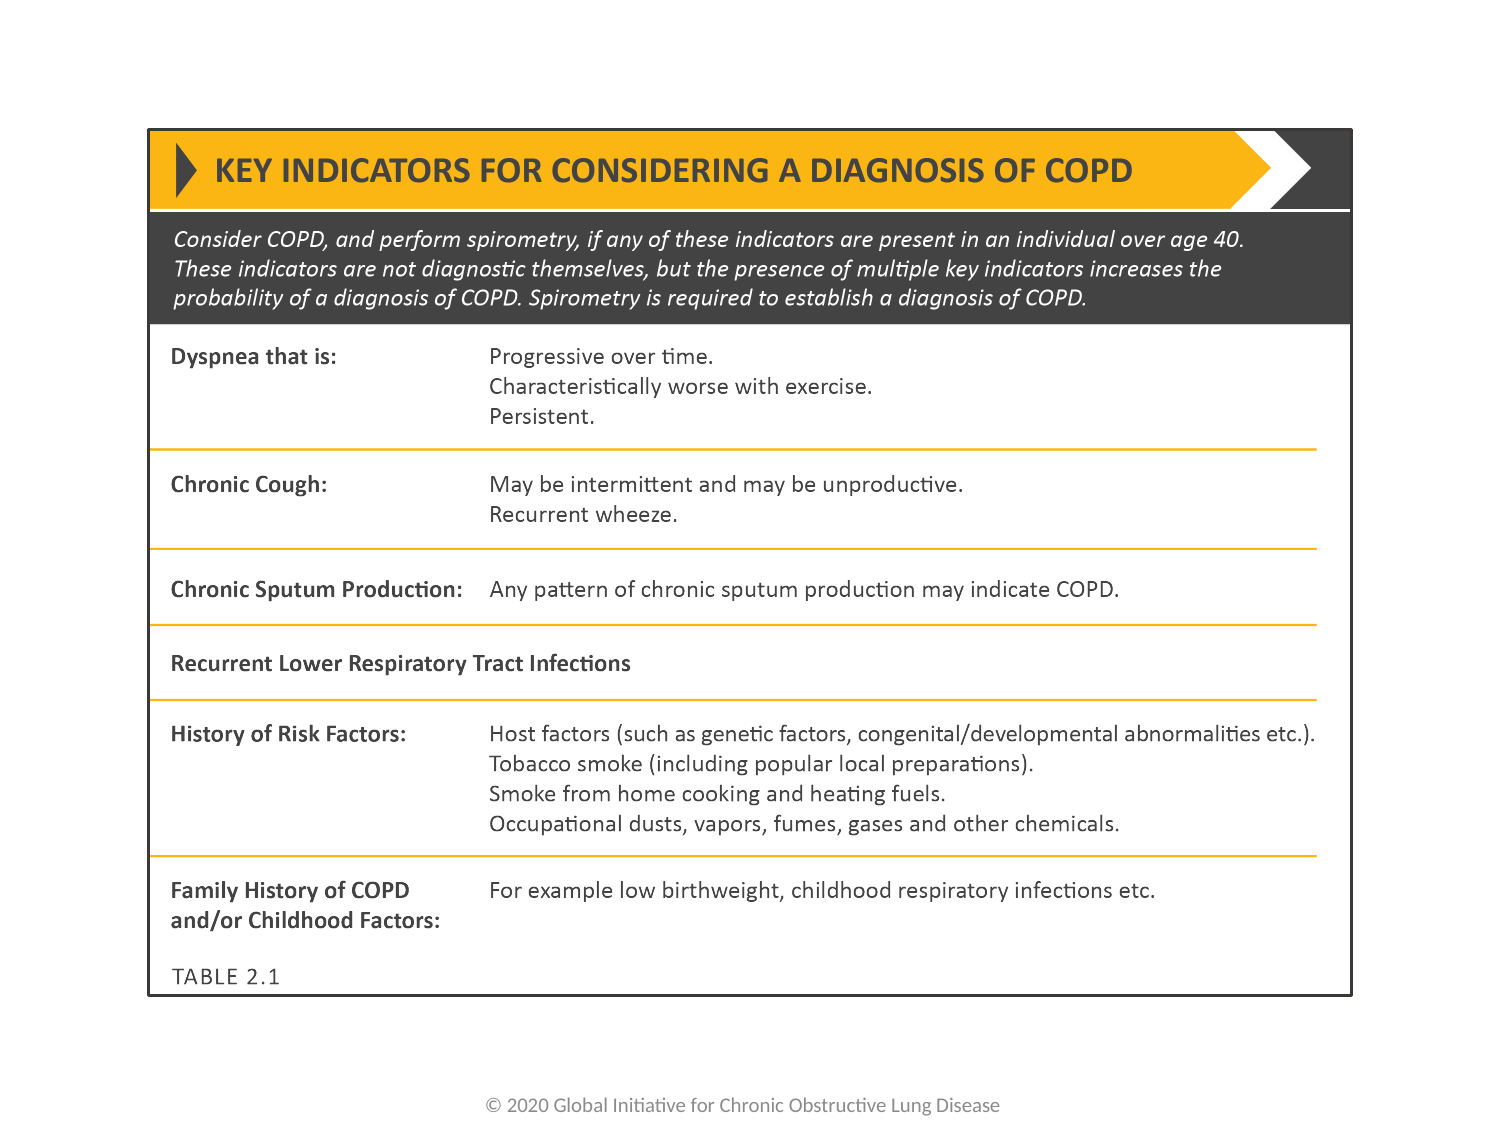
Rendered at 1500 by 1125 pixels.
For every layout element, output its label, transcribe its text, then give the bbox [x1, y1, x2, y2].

picture [149, 130, 1350, 994]
footer © 2020 Global Initiative for Chronic Obstructive Lung Disease [239, 1074, 1247, 1125]
